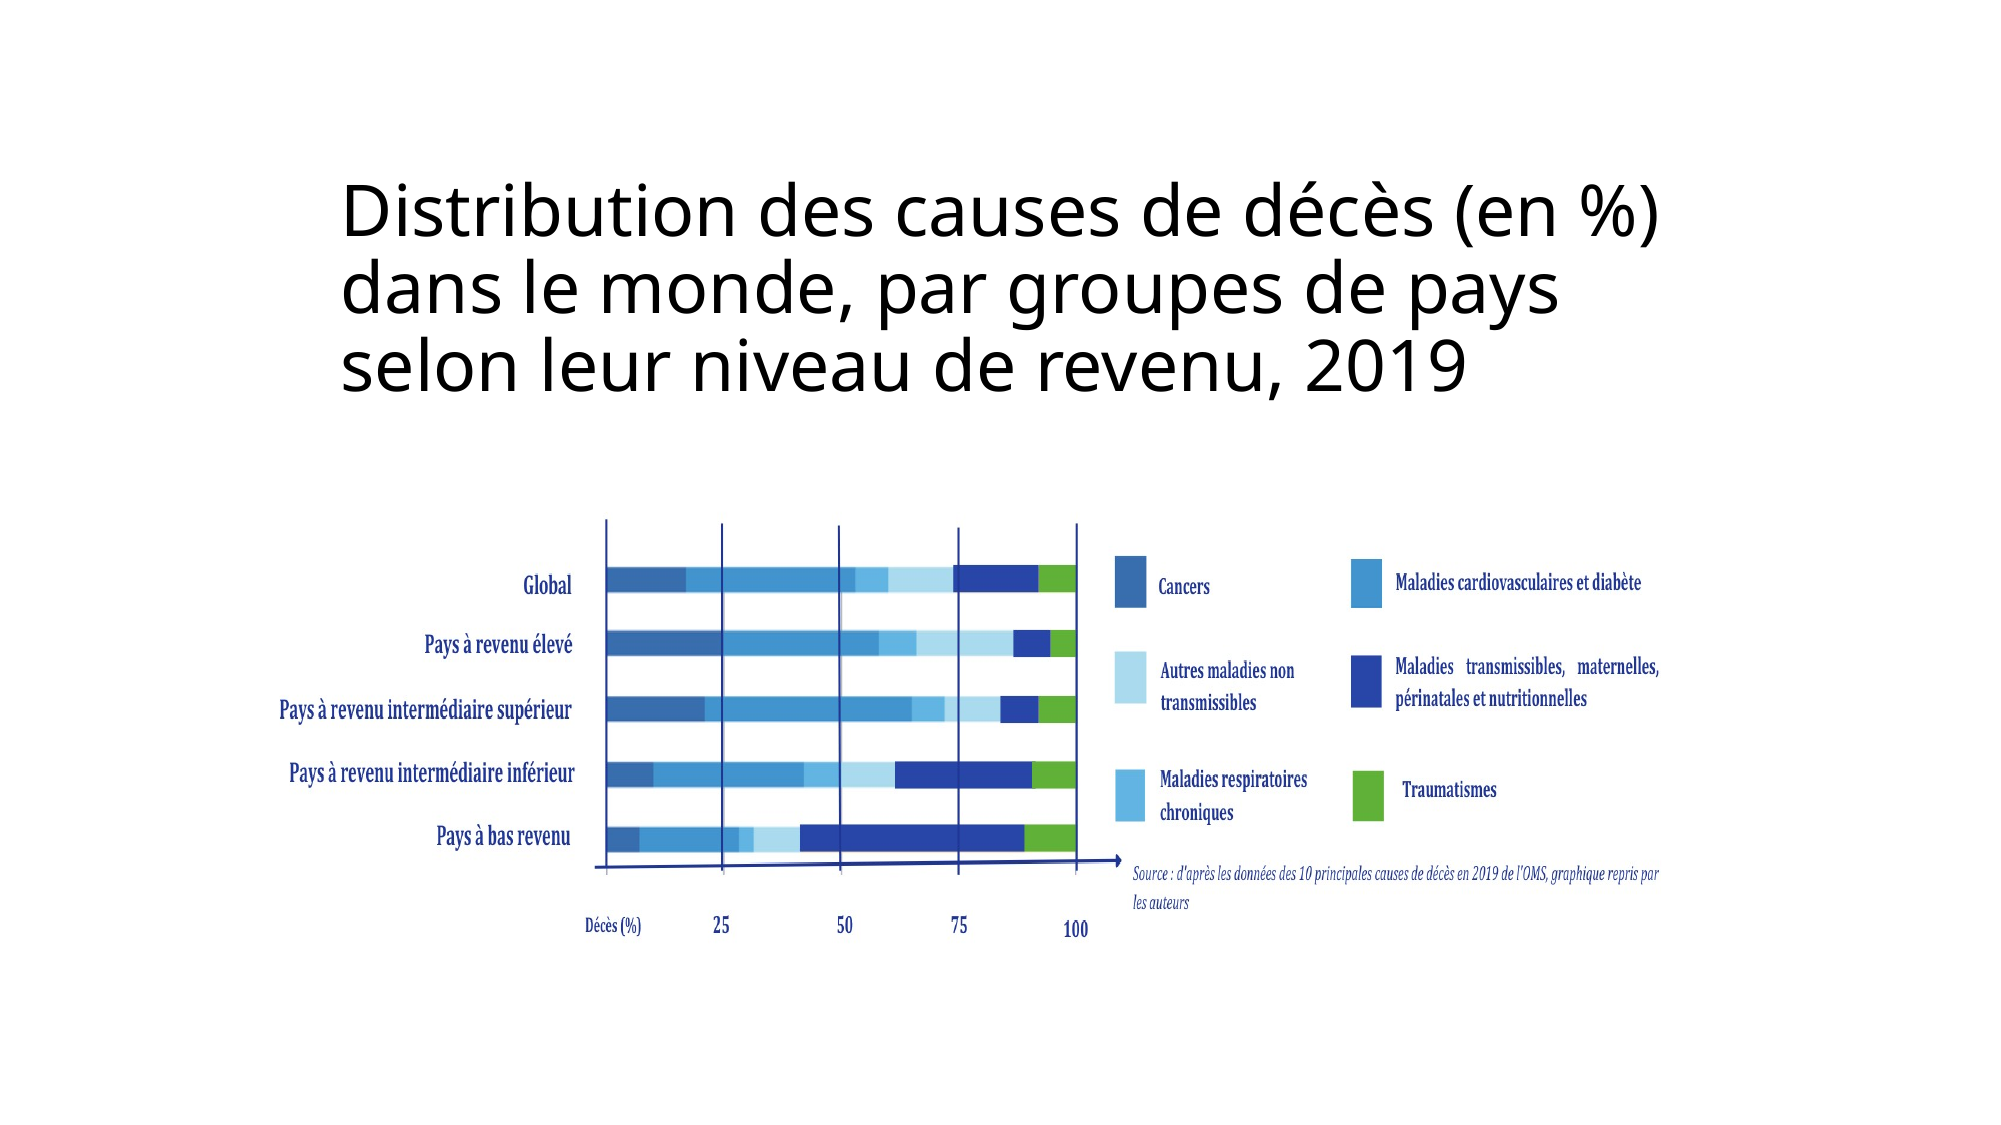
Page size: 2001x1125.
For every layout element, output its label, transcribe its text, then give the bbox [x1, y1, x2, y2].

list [279, 510, 1675, 953]
title Distribution des causes de décès (en %) dans le monde, par groupes de pays selon leur niveau de revenu, 2019 [325, 160, 1676, 421]
